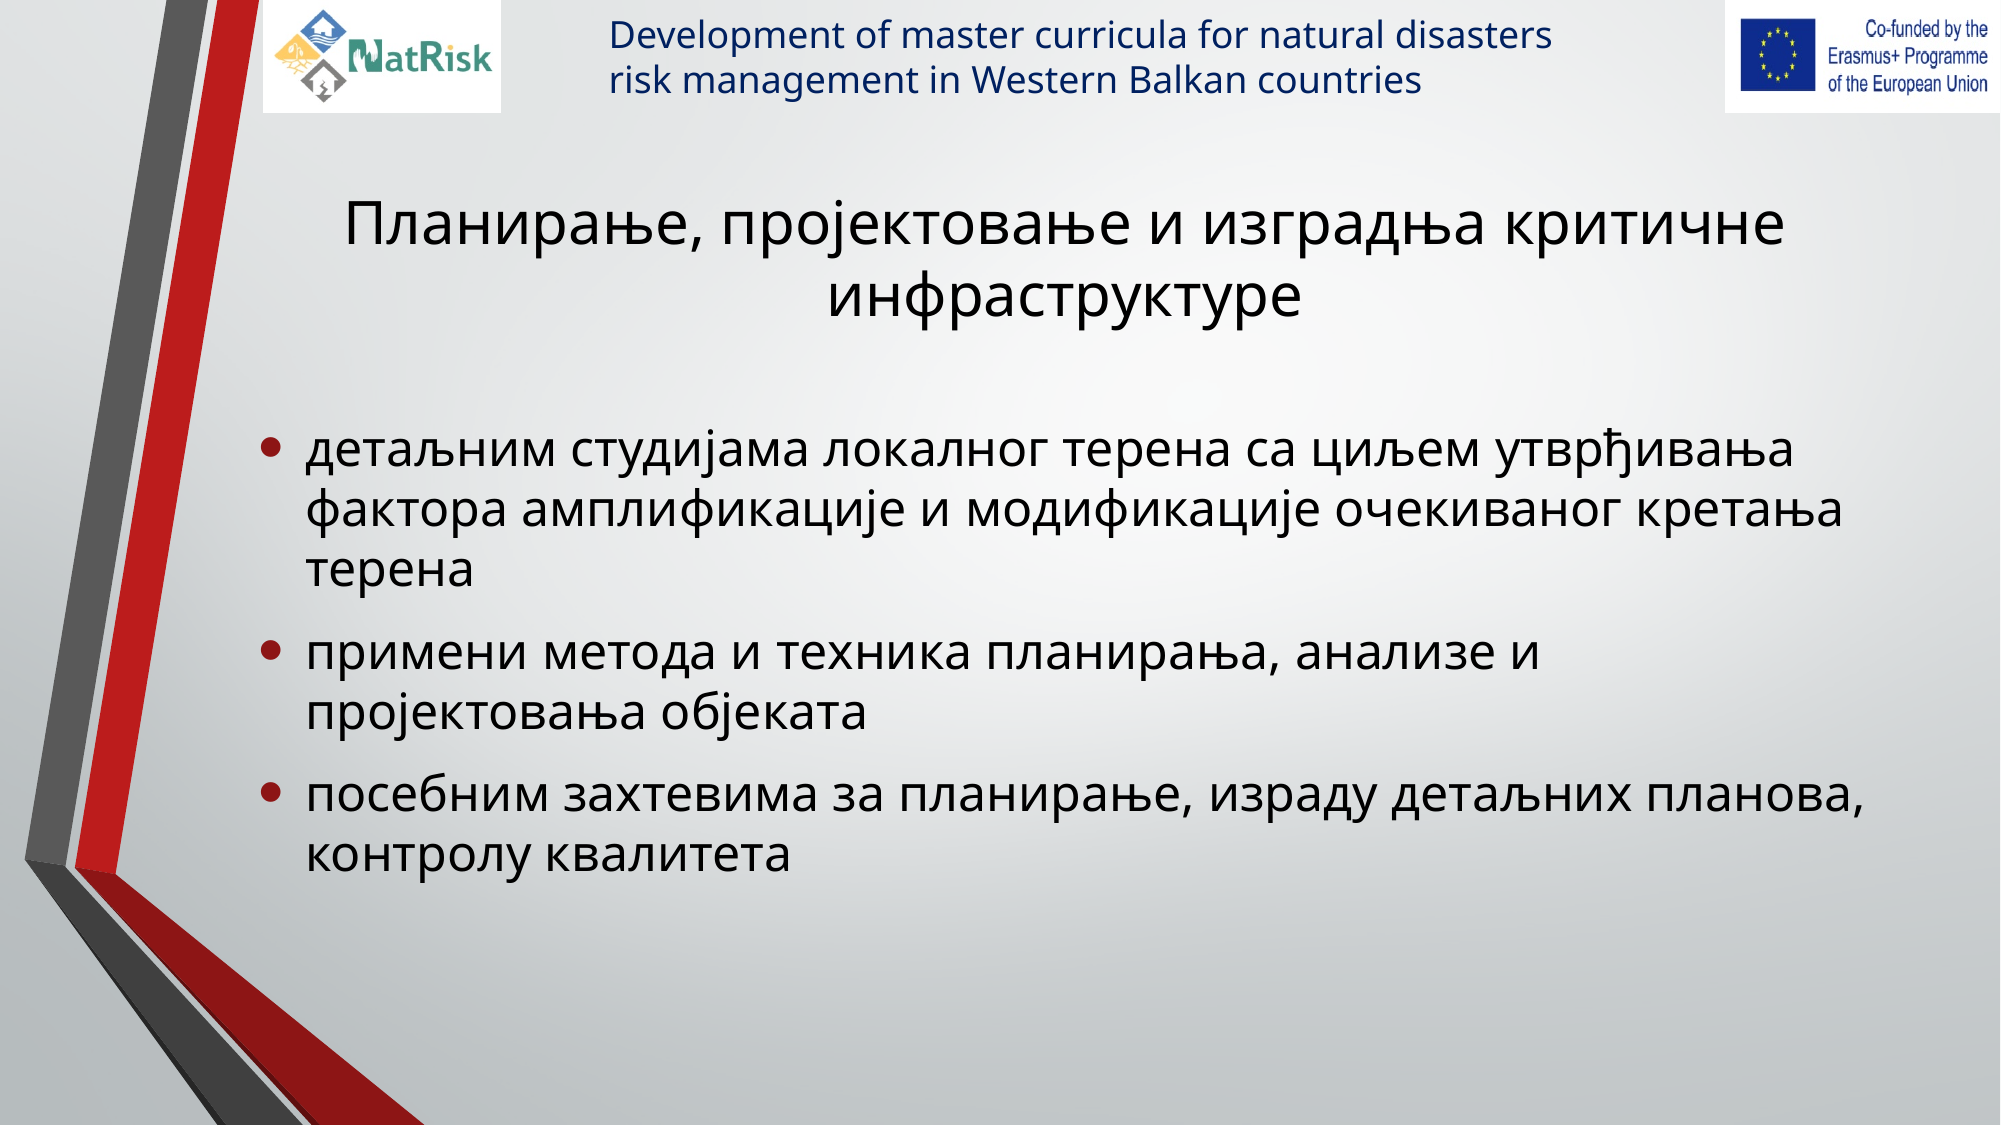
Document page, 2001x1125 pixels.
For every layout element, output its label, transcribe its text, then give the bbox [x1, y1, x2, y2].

title Планирање, пројектовање и изградња критичне инфраструктуре [243, 112, 1887, 277]
list детаљним студијама локалног терена са циљем утврђивања фактора амплификације и модификације очекиваног кретања терена примени метода и техника планирања, анализе и пројектовања објеката посебним захтевима за планирање, израду детаљних планова, контролу квалитета [243, 277, 1887, 939]
picture [263, 0, 501, 113]
picture [1724, 0, 2000, 113]
text_box Development of master curricula for natural disasters risk management in Western Balkan countries [594, 3, 1594, 108]
